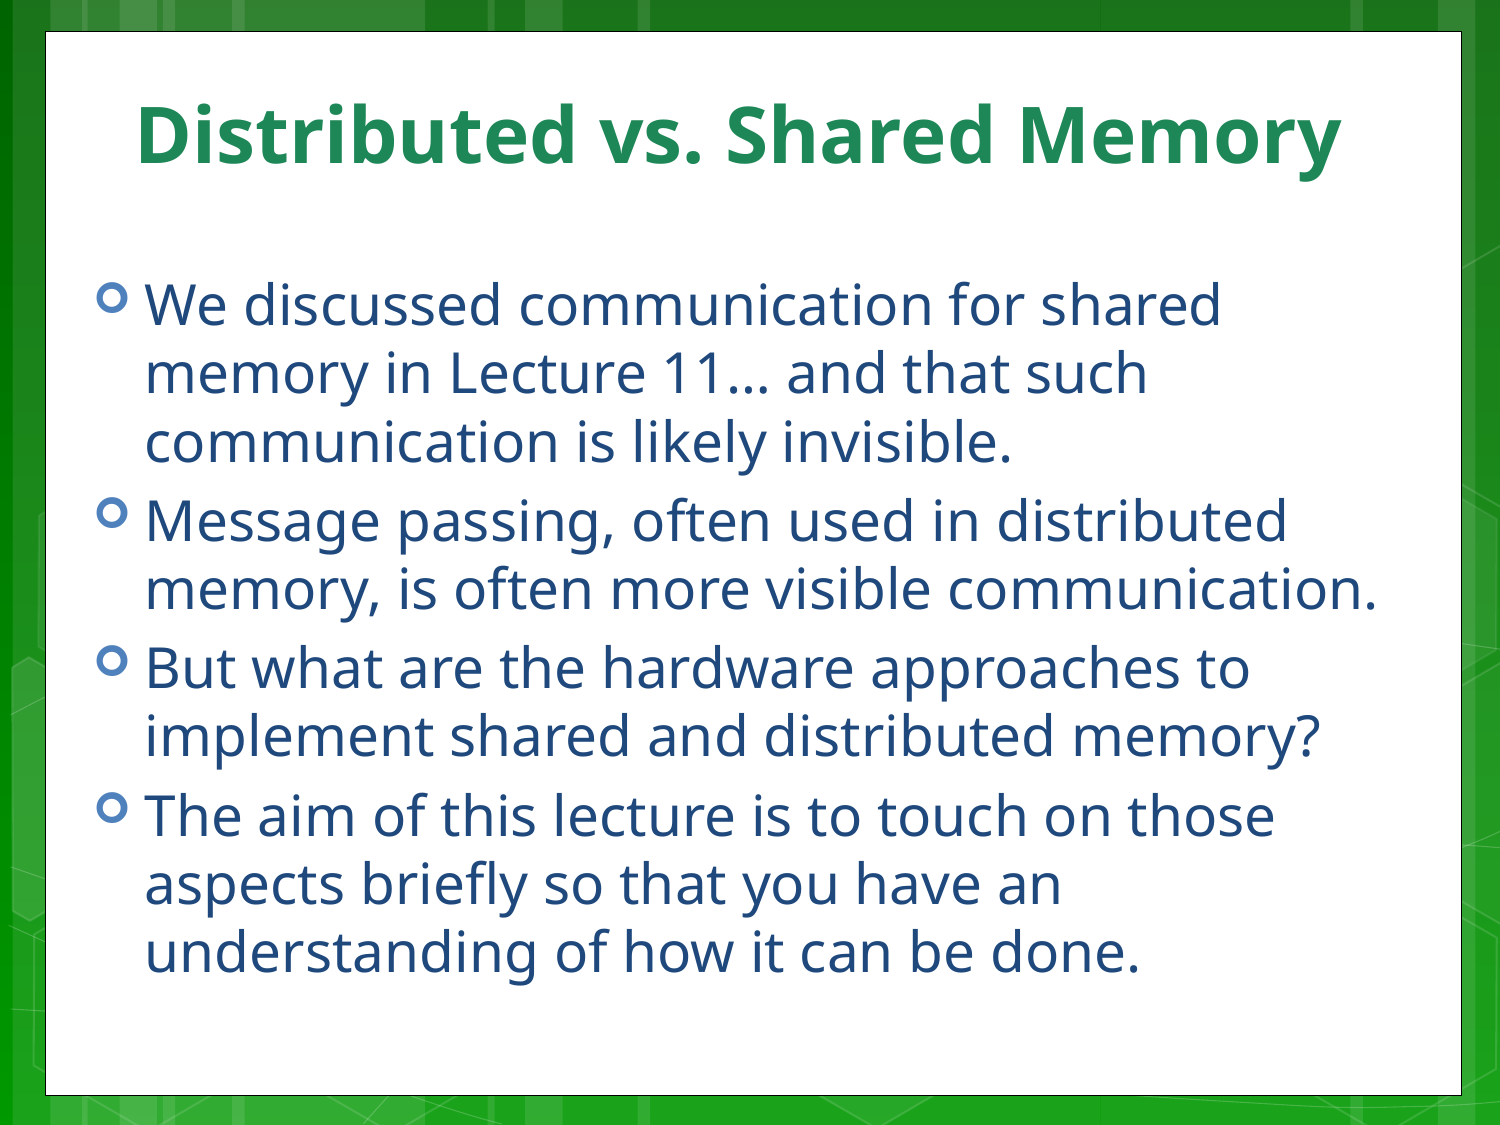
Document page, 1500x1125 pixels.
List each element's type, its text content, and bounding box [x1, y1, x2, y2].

list We discussed communication for shared memory in Lecture 11… and that such communication is likely invisible. Message passing, often used in distributed memory, is often more visible communication. But what are the hardware approaches to implement shared and distributed memory? The aim of this lecture is to touch on those aspects briefly so that you have an understanding of how it can be done. [78, 261, 1442, 1004]
title Distributed vs. Shared Memory [119, 73, 1383, 188]
